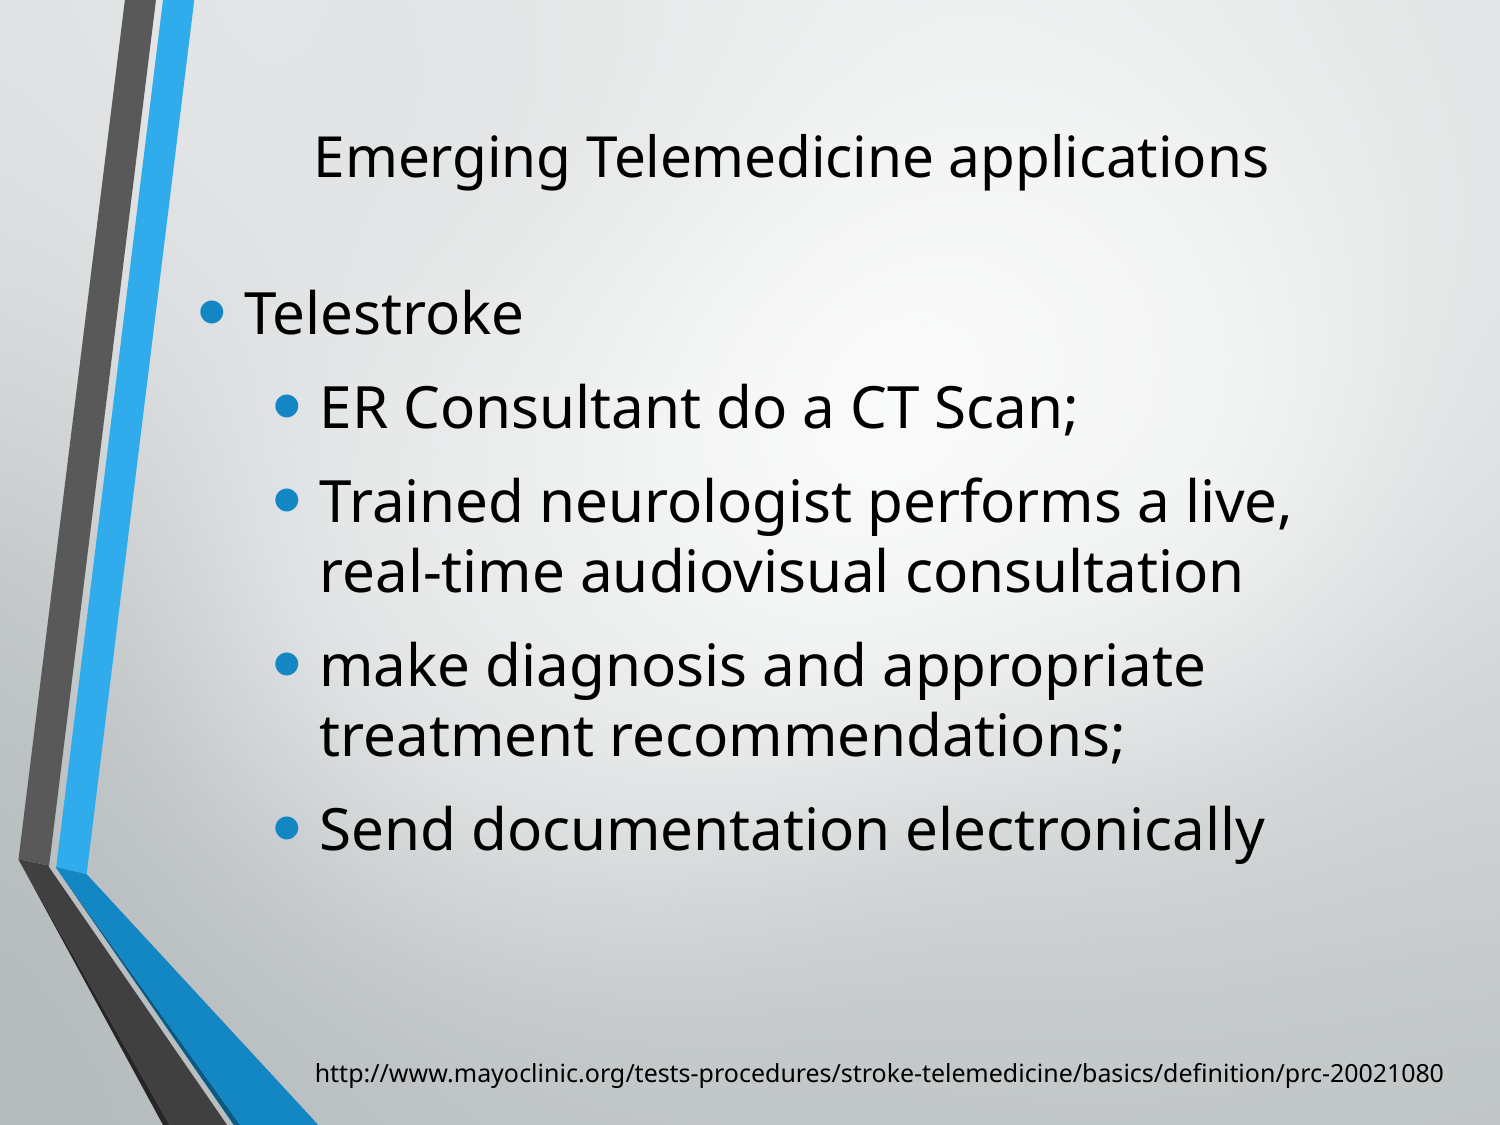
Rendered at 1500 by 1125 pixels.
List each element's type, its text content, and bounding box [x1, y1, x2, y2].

text_box http://www.mayoclinic.org/tests-procedures/stroke-telemedicine/basics/definition/prc-20021080 [299, 1050, 1500, 1095]
title Emerging Telemedicine applications [182, 112, 1416, 268]
list Telestroke ER Consultant do a CT Scan; Trained neurologist performs a live, real-time audiovisual consultation make diagnosis and appropriate treatment recommendations; Send documentation electronically [182, 268, 1416, 950]
